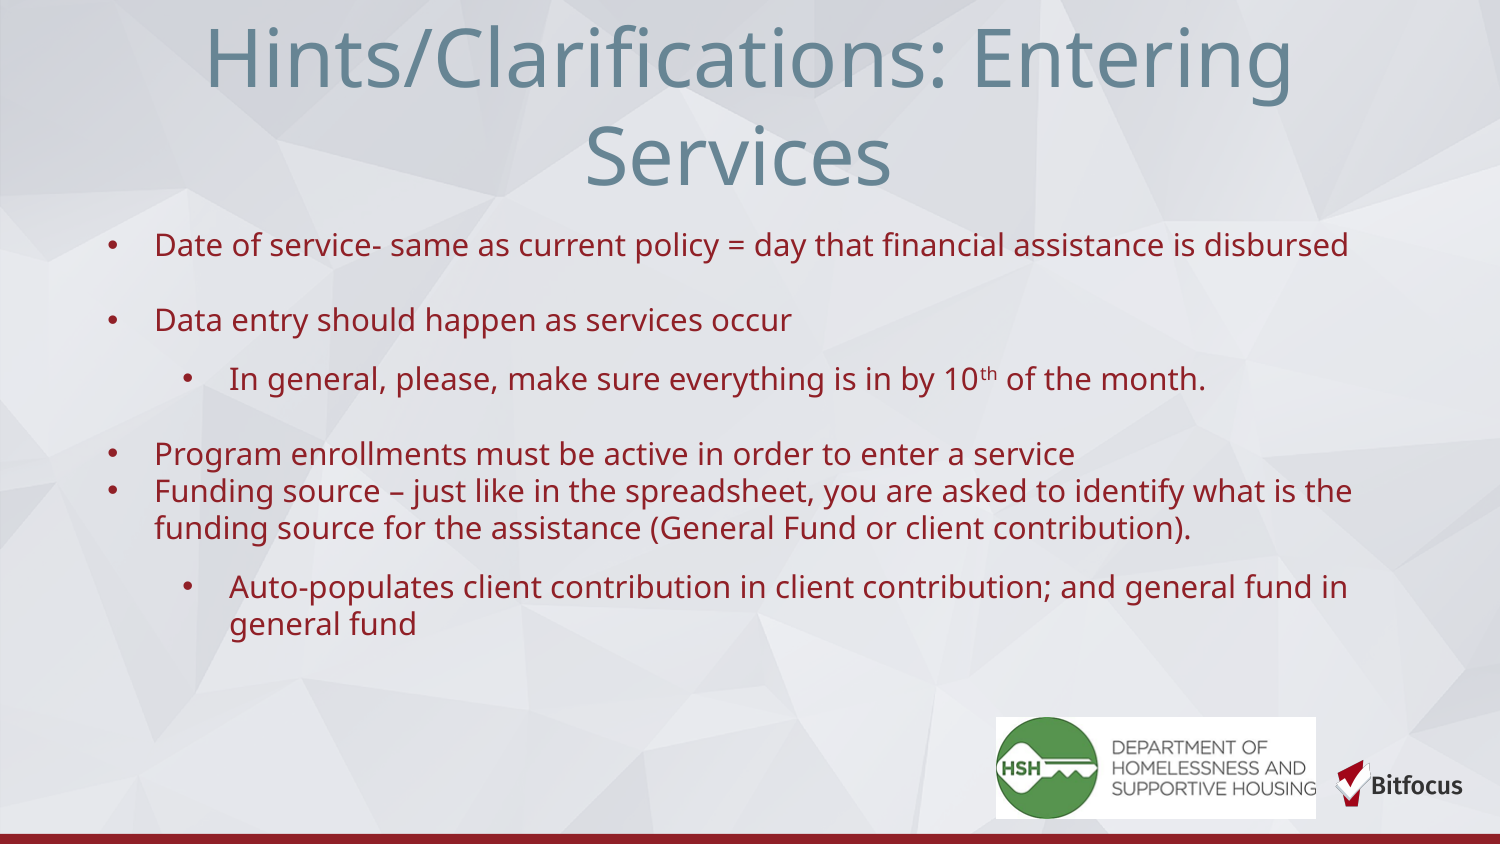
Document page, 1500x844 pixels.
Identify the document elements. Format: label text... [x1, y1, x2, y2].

title Hints/Clarifications: Entering Services [75, 33, 1425, 175]
list Date of service- same as current policy = day that financial assistance is disbursed Data entry should happen as services occur In general, please, make sure everything is in by 10th of the month. Program enrollments must be active in order to enter a service Funding source – just like in the spreadsheet, you are asked to identify what is the funding source for the assistance (General Fund or client contribution). Auto-populates client contribution in client contribution; and general fund in general fund [75, 216, 1425, 718]
picture [0, 0, 1500, 833]
